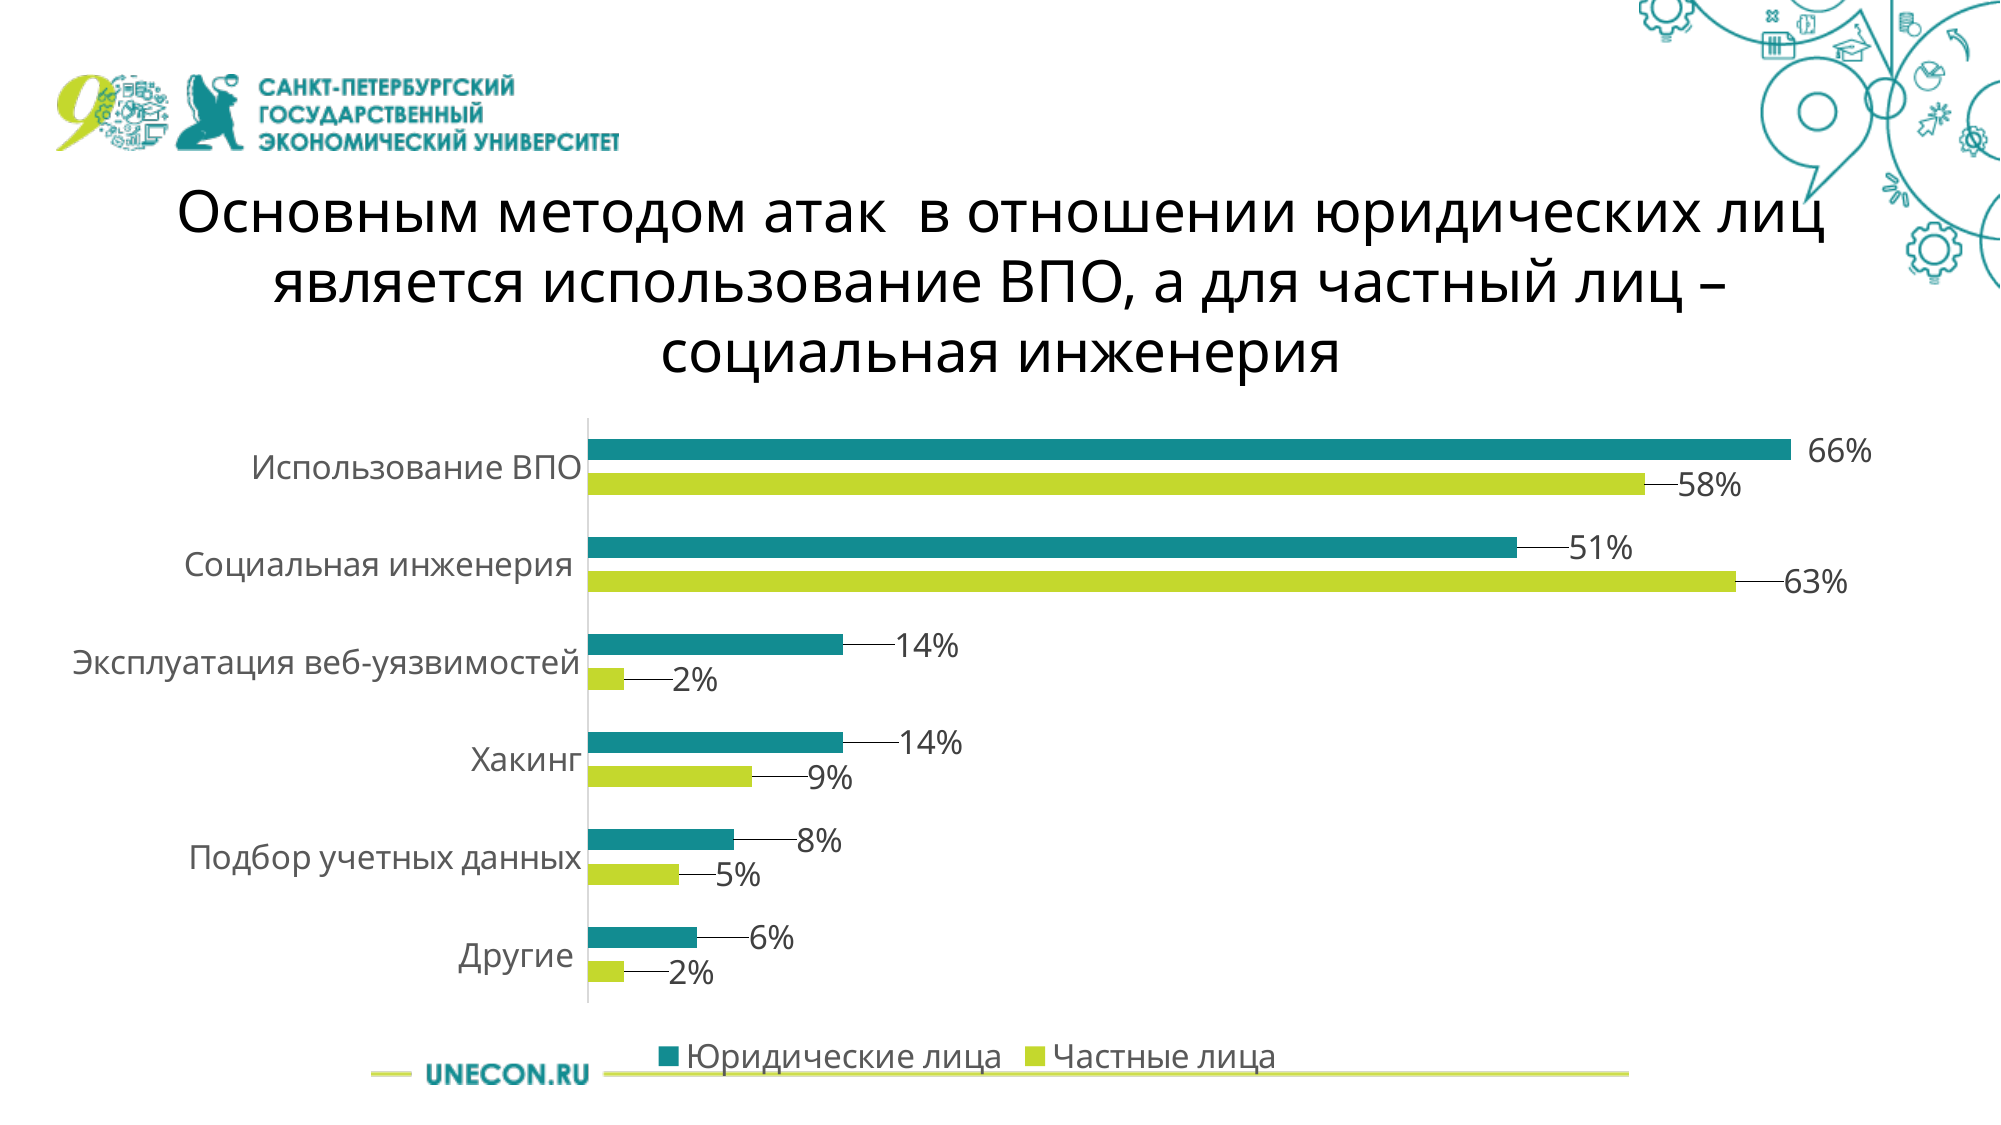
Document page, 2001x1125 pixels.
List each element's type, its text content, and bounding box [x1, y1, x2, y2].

picture [55, 73, 619, 151]
chart [35, 404, 1902, 1086]
title Основным методом атак в отношении юридических лиц является использование ВПО, а для частный лиц – социальная инженерия [100, 196, 1901, 363]
picture [1638, 0, 2000, 299]
